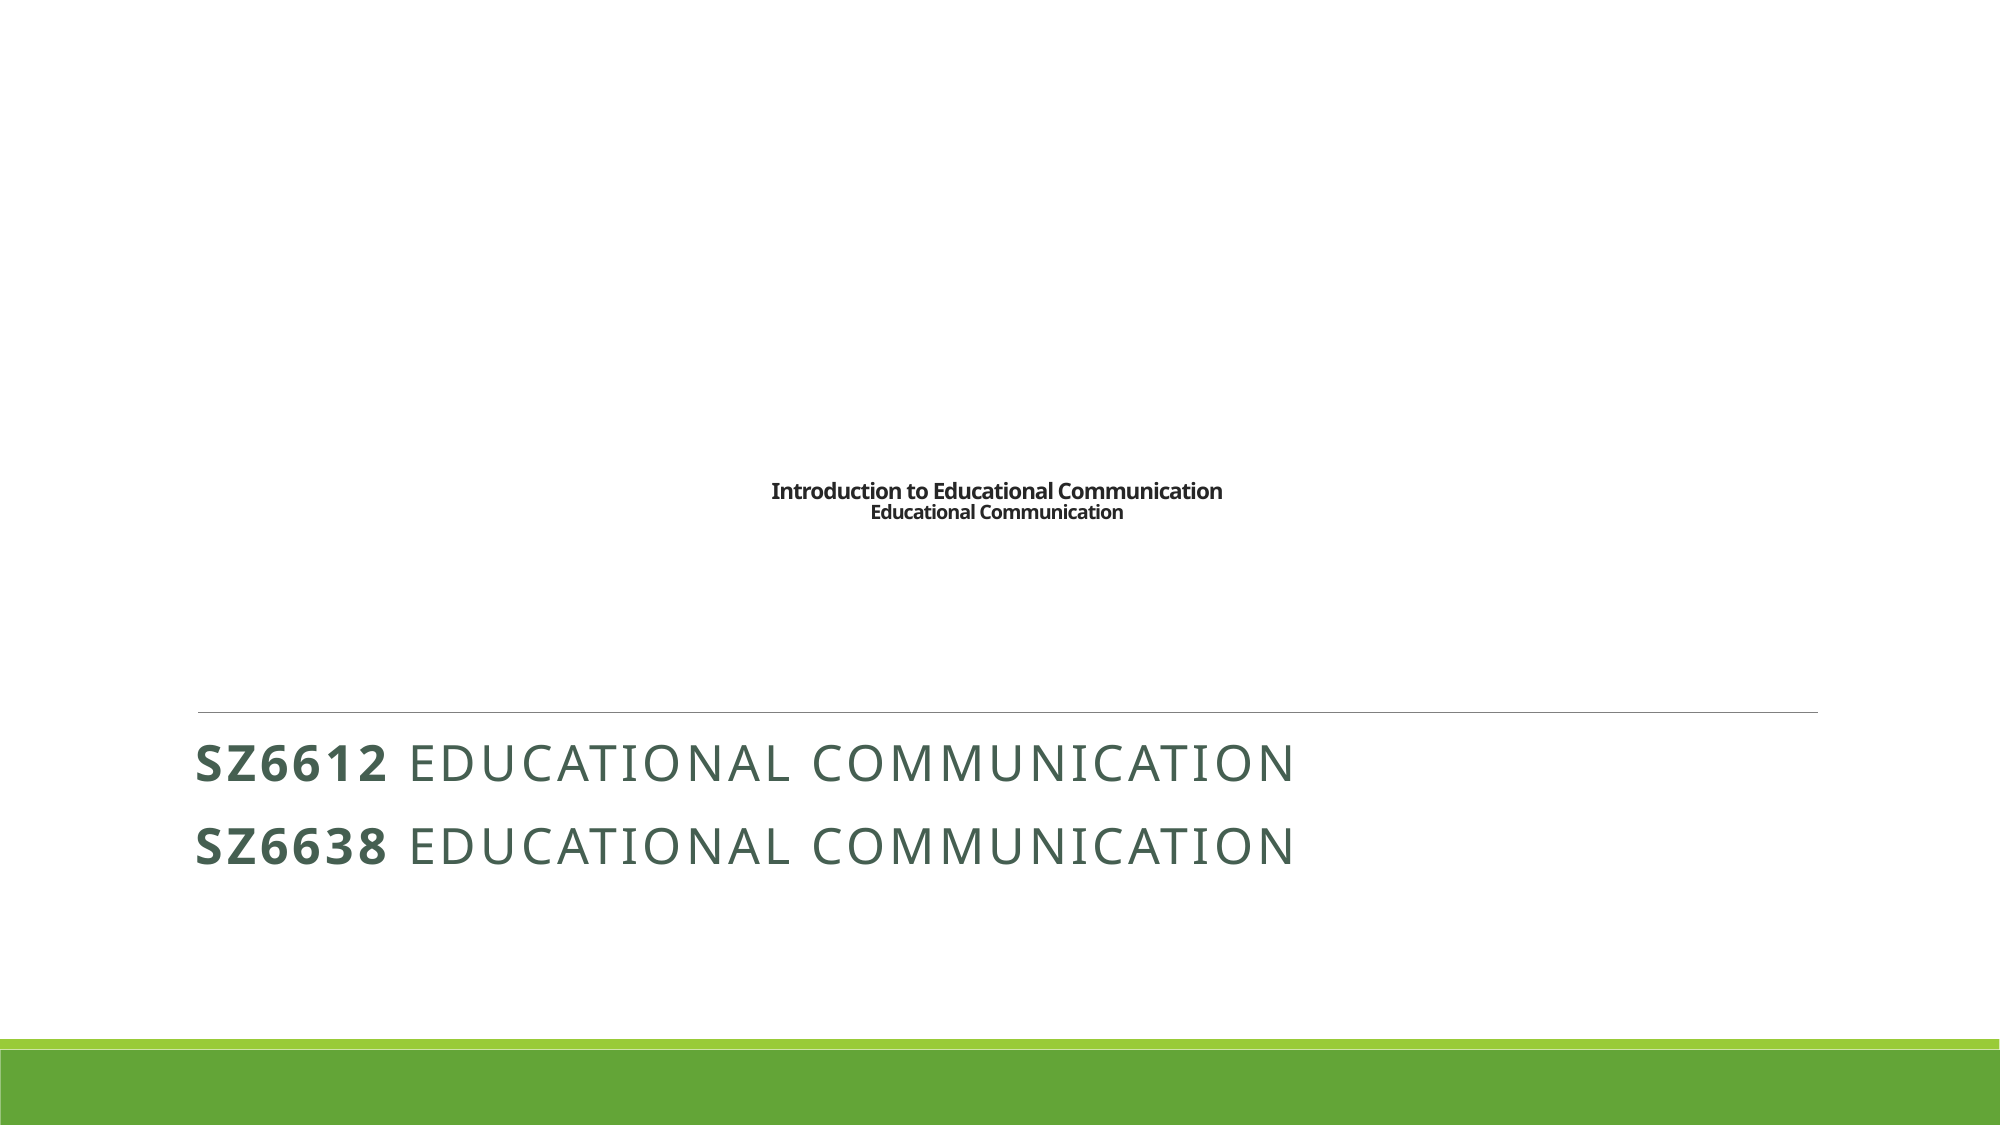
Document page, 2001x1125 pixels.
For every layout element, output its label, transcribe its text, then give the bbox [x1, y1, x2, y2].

title Introduction to Educational Communication Educational Communication [249, 14, 1750, 576]
subtitle SZ6612 Educational Communication SZ6638 Educational Communication [180, 730, 1831, 919]
